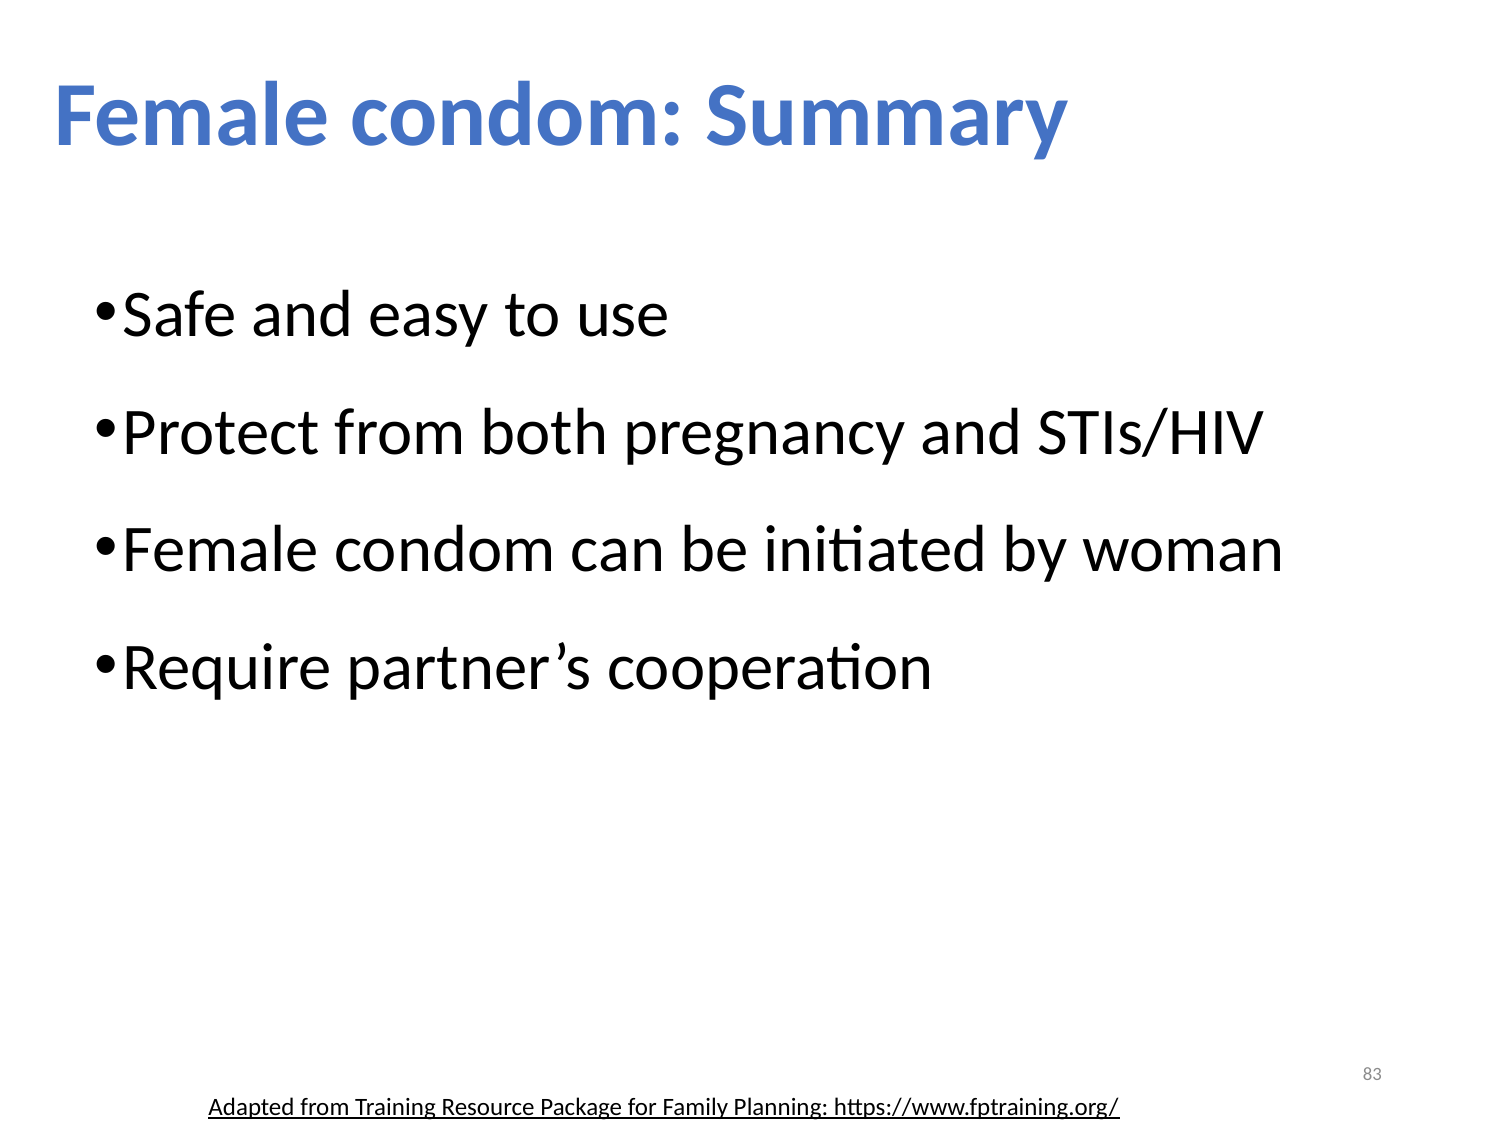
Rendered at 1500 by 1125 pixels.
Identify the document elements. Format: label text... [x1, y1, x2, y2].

text_box Adapted from Training Resource Package for Family Planning: https://www.fptraining.org/ [193, 1082, 1235, 1124]
title Female condom: Summary [39, 22, 1390, 210]
list Safe and easy to use Protect from both pregnancy and STIs/HIV Female condom can be initiated by woman Require partner’s cooperation [79, 262, 1430, 878]
slide_number 83 [1059, 1042, 1397, 1103]
